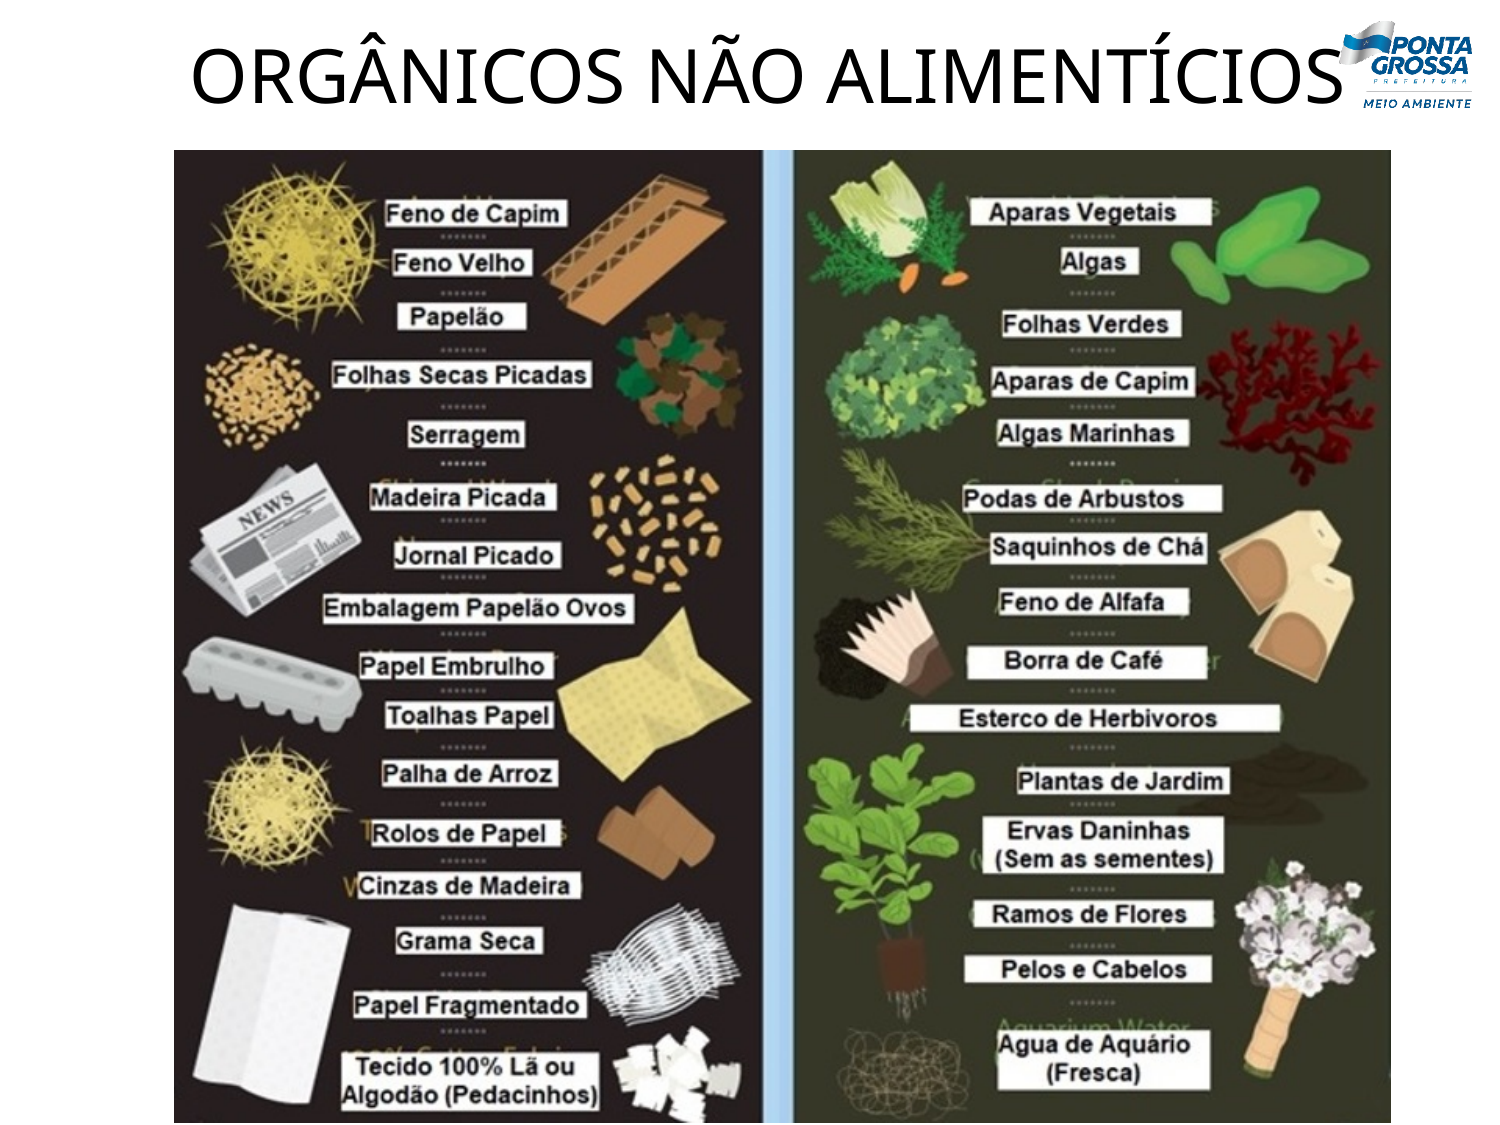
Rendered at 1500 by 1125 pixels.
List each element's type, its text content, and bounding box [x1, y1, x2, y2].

text_box ORGÂNICOS Não alimentícios [146, 30, 1391, 171]
picture [1335, 17, 1476, 111]
picture [174, 150, 1391, 1124]
